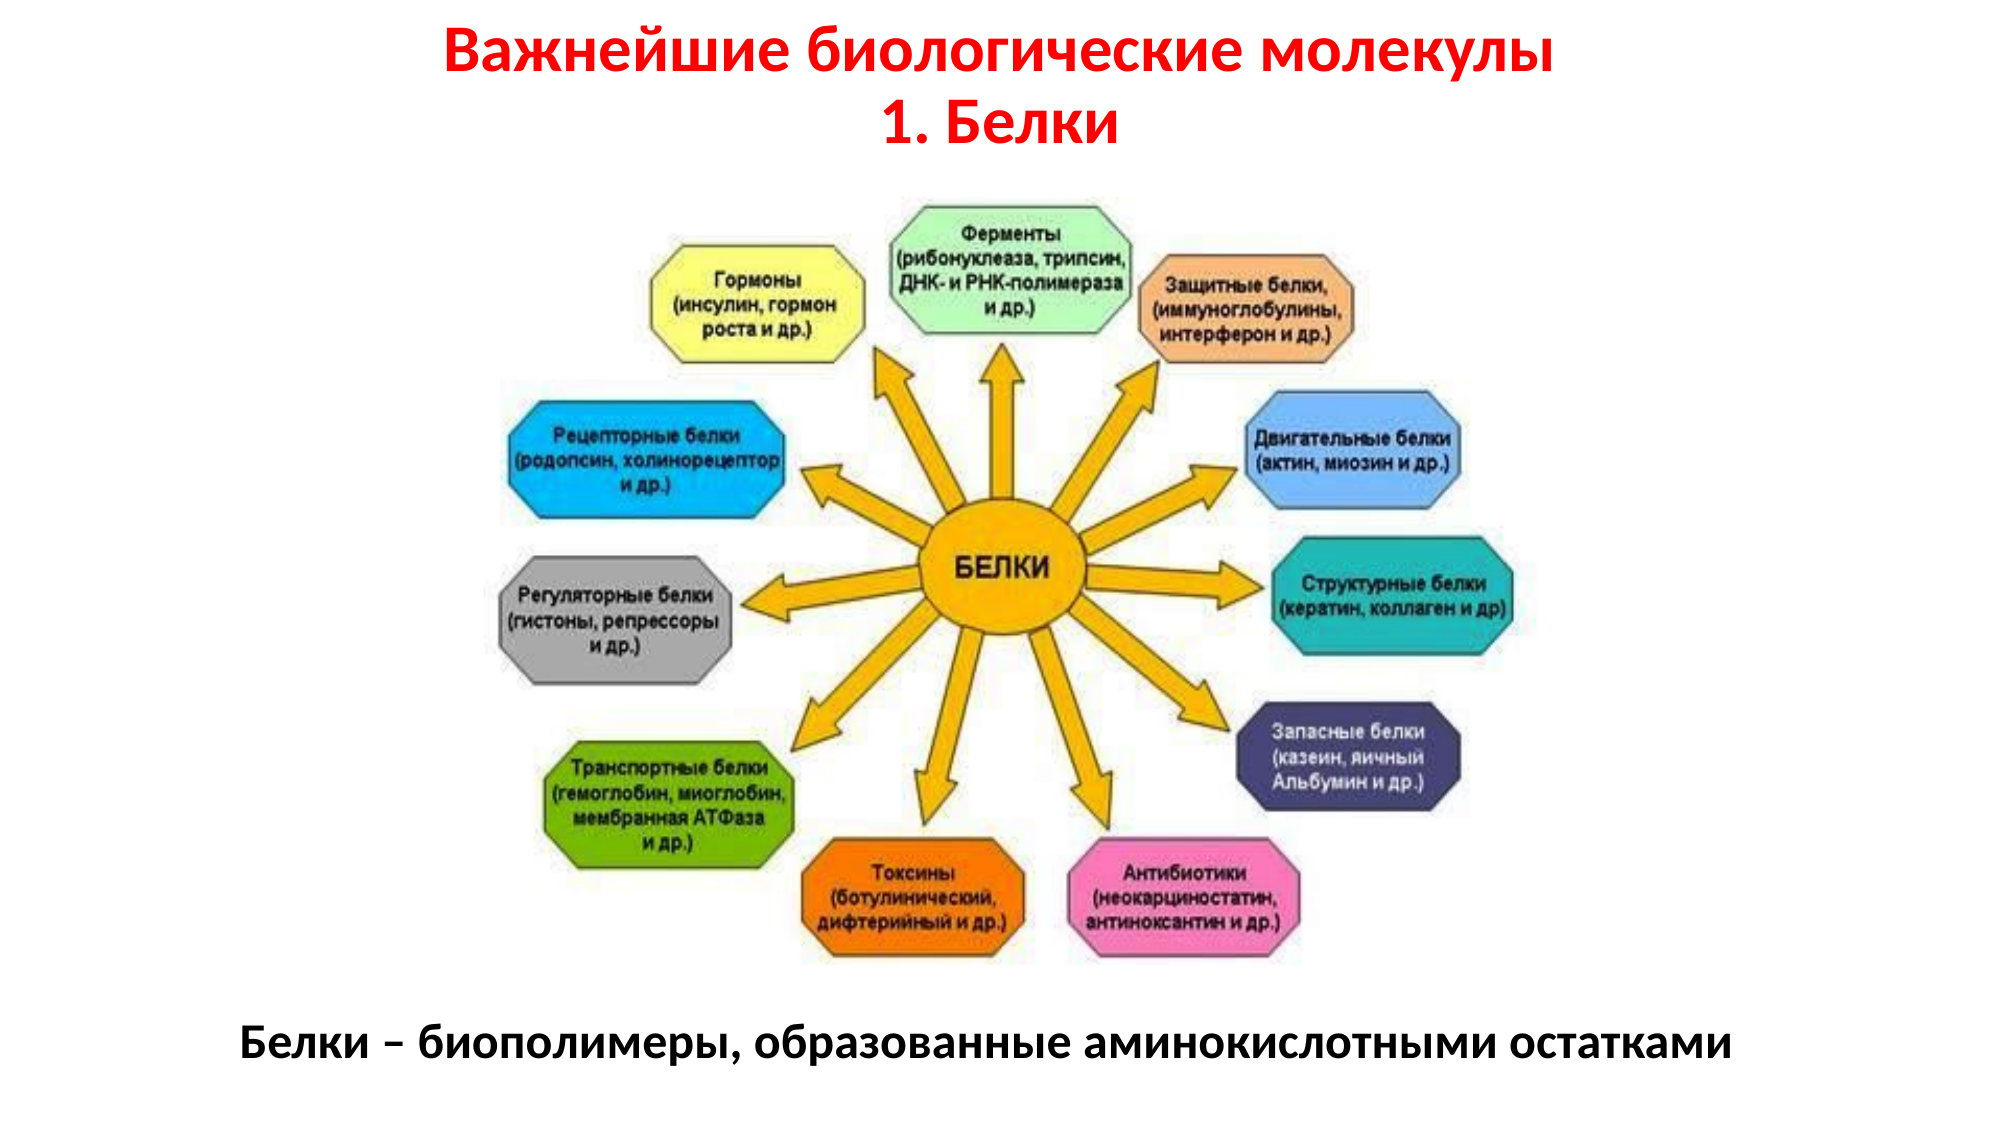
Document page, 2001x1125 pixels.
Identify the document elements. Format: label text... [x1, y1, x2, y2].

text_box Белки – биополимеры, образованные аминокислотными остатками [53, 1000, 1920, 1076]
title Важнейшие биологические молекулы 1. Белки [137, 0, 1863, 172]
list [434, 161, 1562, 973]
